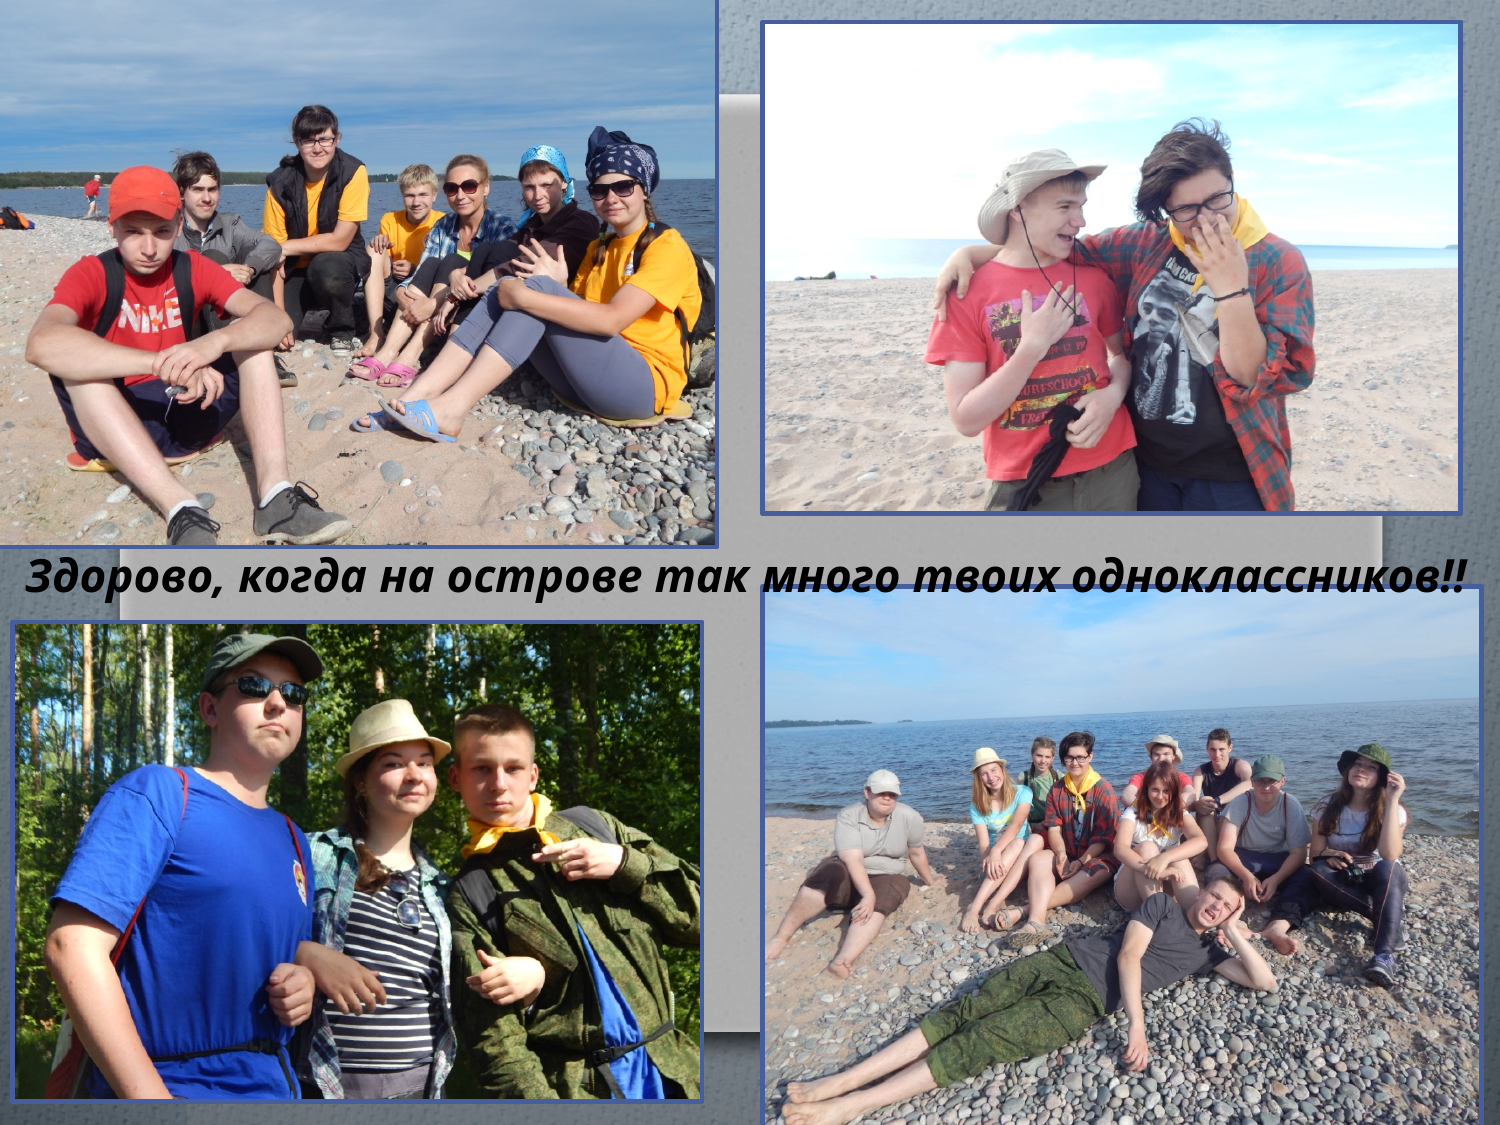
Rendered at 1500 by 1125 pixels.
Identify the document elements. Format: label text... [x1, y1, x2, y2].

picture [764, 23, 1459, 512]
picture [764, 588, 1480, 1125]
text_box Здорово, когда на острове так много твоих одноклассников!! [10, 538, 1500, 609]
picture [0, 0, 715, 545]
picture [14, 623, 701, 1100]
